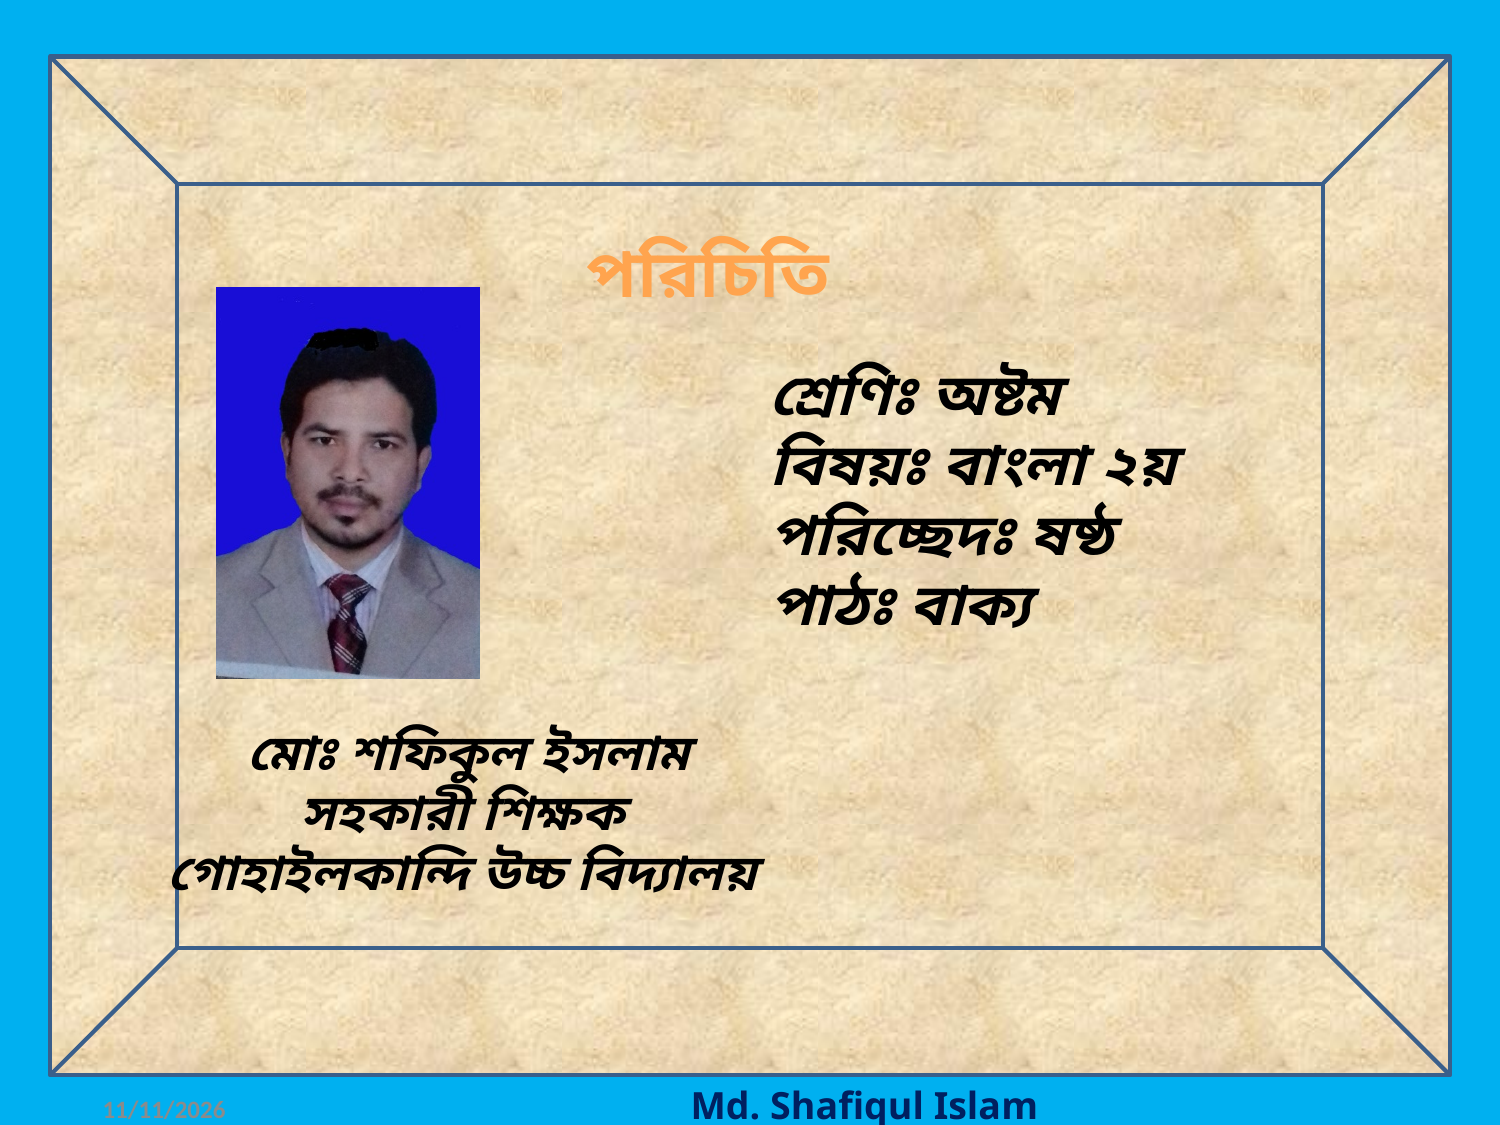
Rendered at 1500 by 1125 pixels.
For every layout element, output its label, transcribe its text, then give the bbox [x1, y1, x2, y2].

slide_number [87, 1078, 438, 1125]
picture [1325, 63, 1448, 1069]
picture [57, 59, 1443, 182]
picture [52, 63, 175, 1069]
picture [179, 186, 1321, 946]
text_box মোঃ শফিকুল ইসলাম সহকারী শিক্ষক গোহাইলকান্দি উচ্চ বিদ্যালয় [135, 648, 802, 972]
picture [57, 950, 1443, 1073]
text_box পরিচিতি [324, 223, 1125, 319]
text_box শ্রেণিঃ অষ্টম বিষয়ঃ বাংলা ২য় পরিচ্ছেদঃ ষষ্ঠ পাঠঃ বাক্য [754, 350, 1317, 715]
